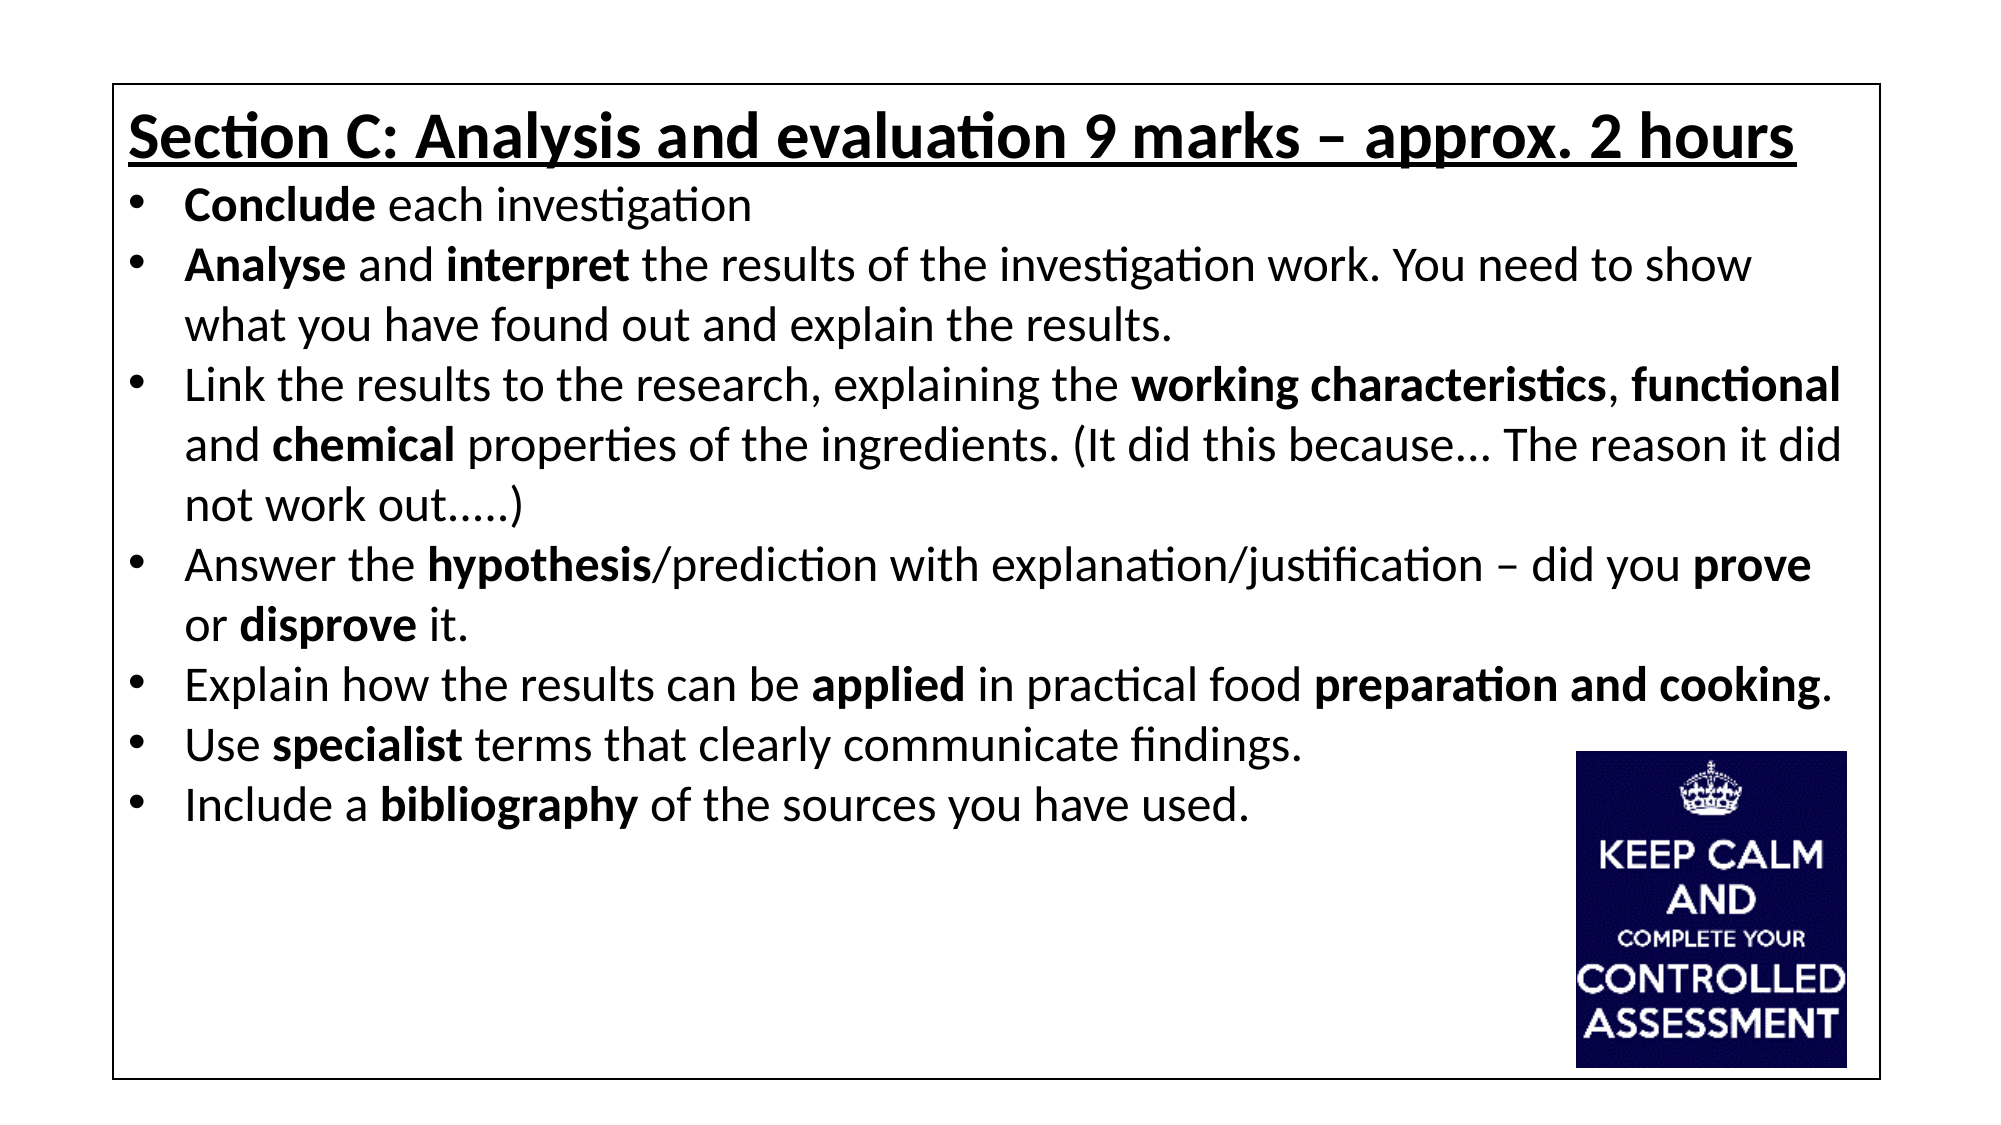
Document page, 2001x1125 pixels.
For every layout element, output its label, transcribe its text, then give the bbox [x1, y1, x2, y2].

text_box Section C: Analysis and evaluation 9 marks – approx. 2 hours Conclude each investigation Analyse and interpret the results of the investigation work. You need to show what you have found out and explain the results. Link the results to the research, explaining the working characteristics, functional and chemical properties of the ingredients. (It did this because... The reason it did not work out.....) Answer the hypothesis/prediction with explanation/justification – did you prove or disprove it. Explain how the results can be applied in practical food preparation and cooking. Use specialist terms that clearly communicate findings. Include a bibliography of the sources you have used. [112, 83, 1881, 1080]
picture [1576, 751, 1847, 1068]
